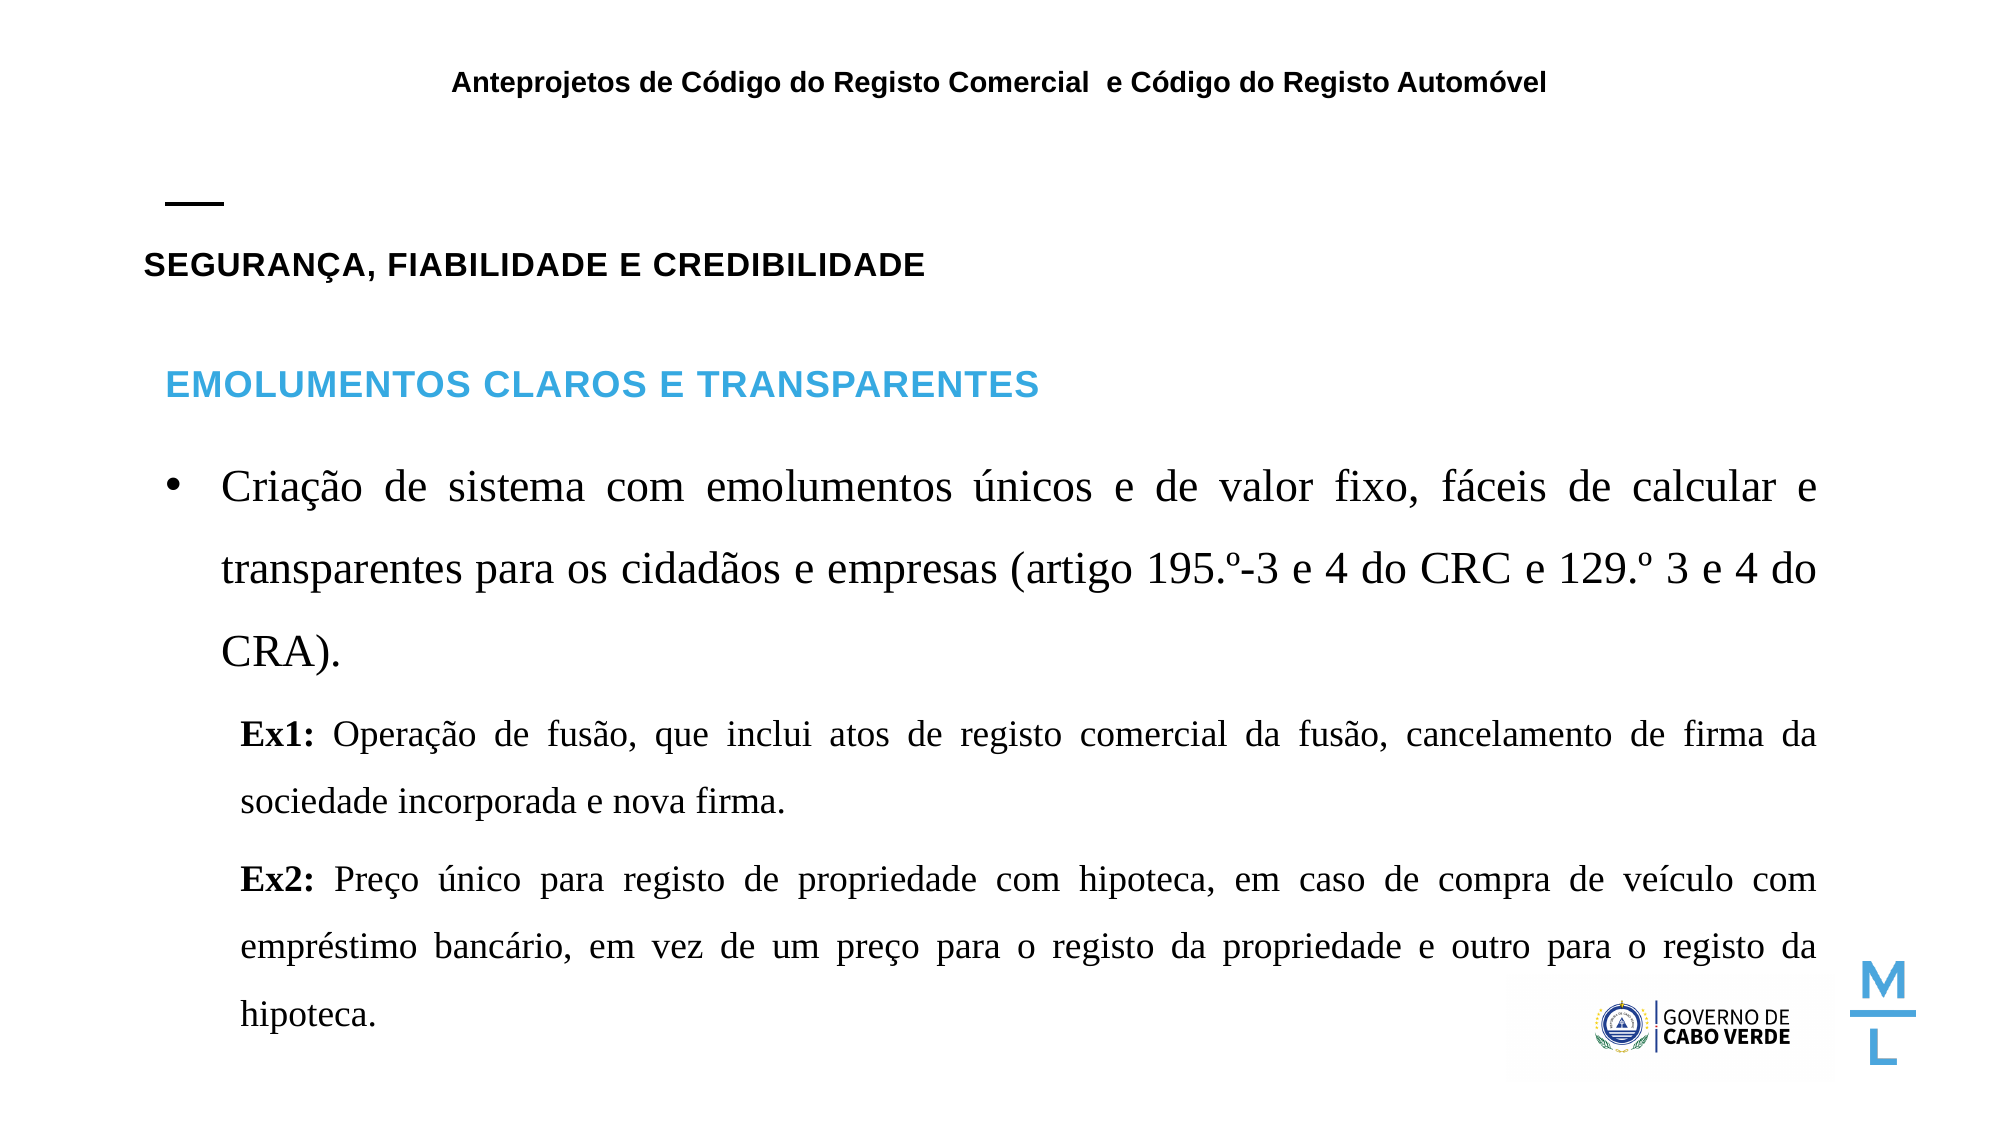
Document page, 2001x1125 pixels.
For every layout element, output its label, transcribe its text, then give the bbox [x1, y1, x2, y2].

list Criação de sistema com emolumentos únicos e de valor fixo, fáceis de calcular e transparentes para os cidadãos e empresas (artigo 195.º-3 e 4 do CRC e 129.º 3 e 4 do CRA). Ex1: Operação de fusão, que inclui atos de registo comercial da fusão, cancelamento de firma da sociedade incorporada e nova firma. Ex2: Preço único para registo de propriedade com hipoteca, em caso de compra de veículo com empréstimo bancário, em vez de um preço para o registo da propriedade e outro para o registo da hipoteca. [165, 420, 1835, 1010]
list EMOLUMENTOS CLAROS E TRANSPARENTES [165, 292, 1768, 420]
picture [1850, 961, 1916, 1065]
title Anteprojetos de Código do Registo Comercial e Código do Registo Automóvel [165, 59, 1835, 107]
picture [1506, 974, 1835, 1082]
list Segurança, fiabilidade e credibilidade [143, 240, 1000, 318]
